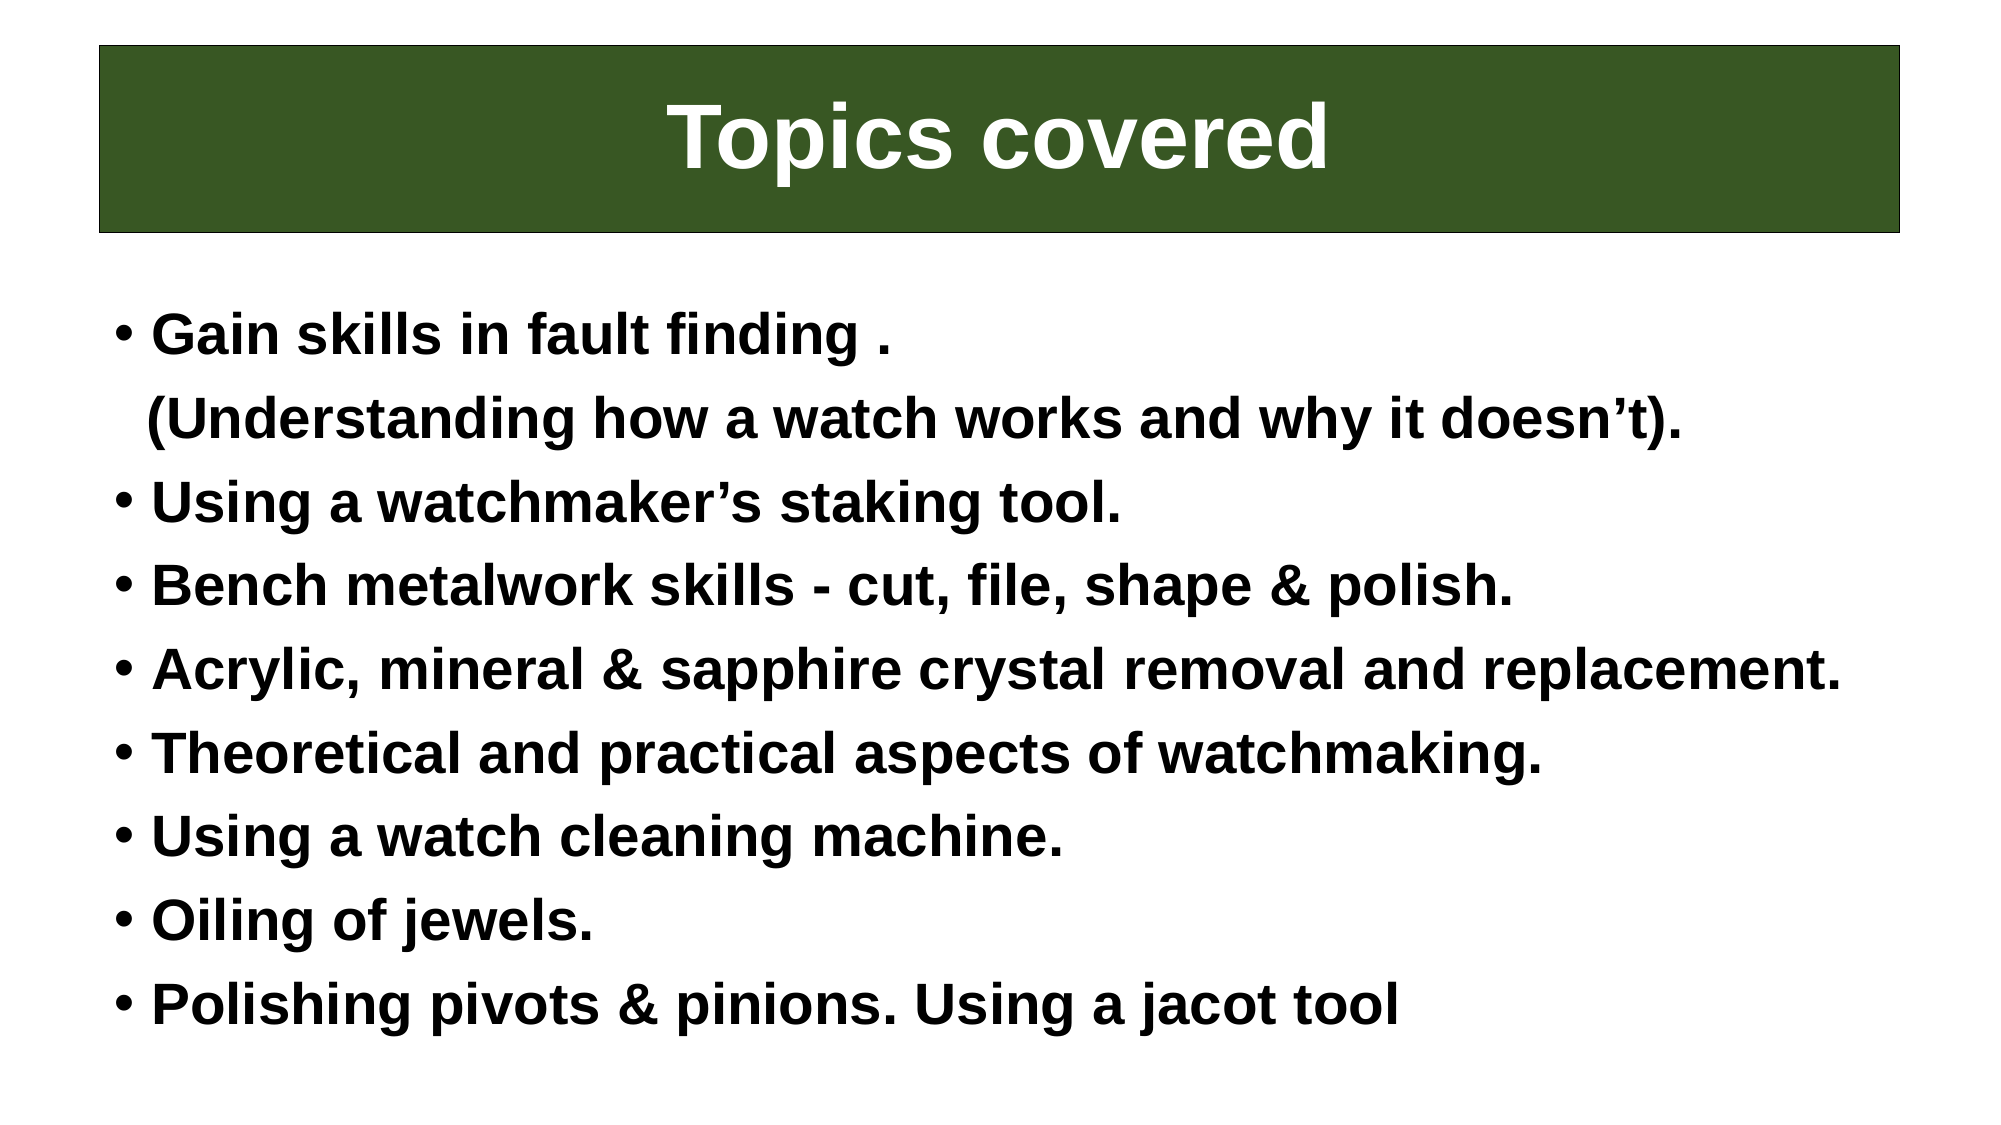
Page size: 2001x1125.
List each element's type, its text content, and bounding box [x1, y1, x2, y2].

title Topics covered [99, 45, 1900, 233]
list Gain skills in fault finding . (Understanding how a watch works and why it doesn’t). Using a watchmaker’s staking tool. Bench metalwork skills - cut, file, shape & polish. Acrylic, mineral & sapphire crystal removal and replacement. Theoretical and practical aspects of watchmaking. Using a watch cleaning machine. Oiling of jewels. Polishing pivots & pinions. Using a jacot tool [98, 38, 1934, 1118]
